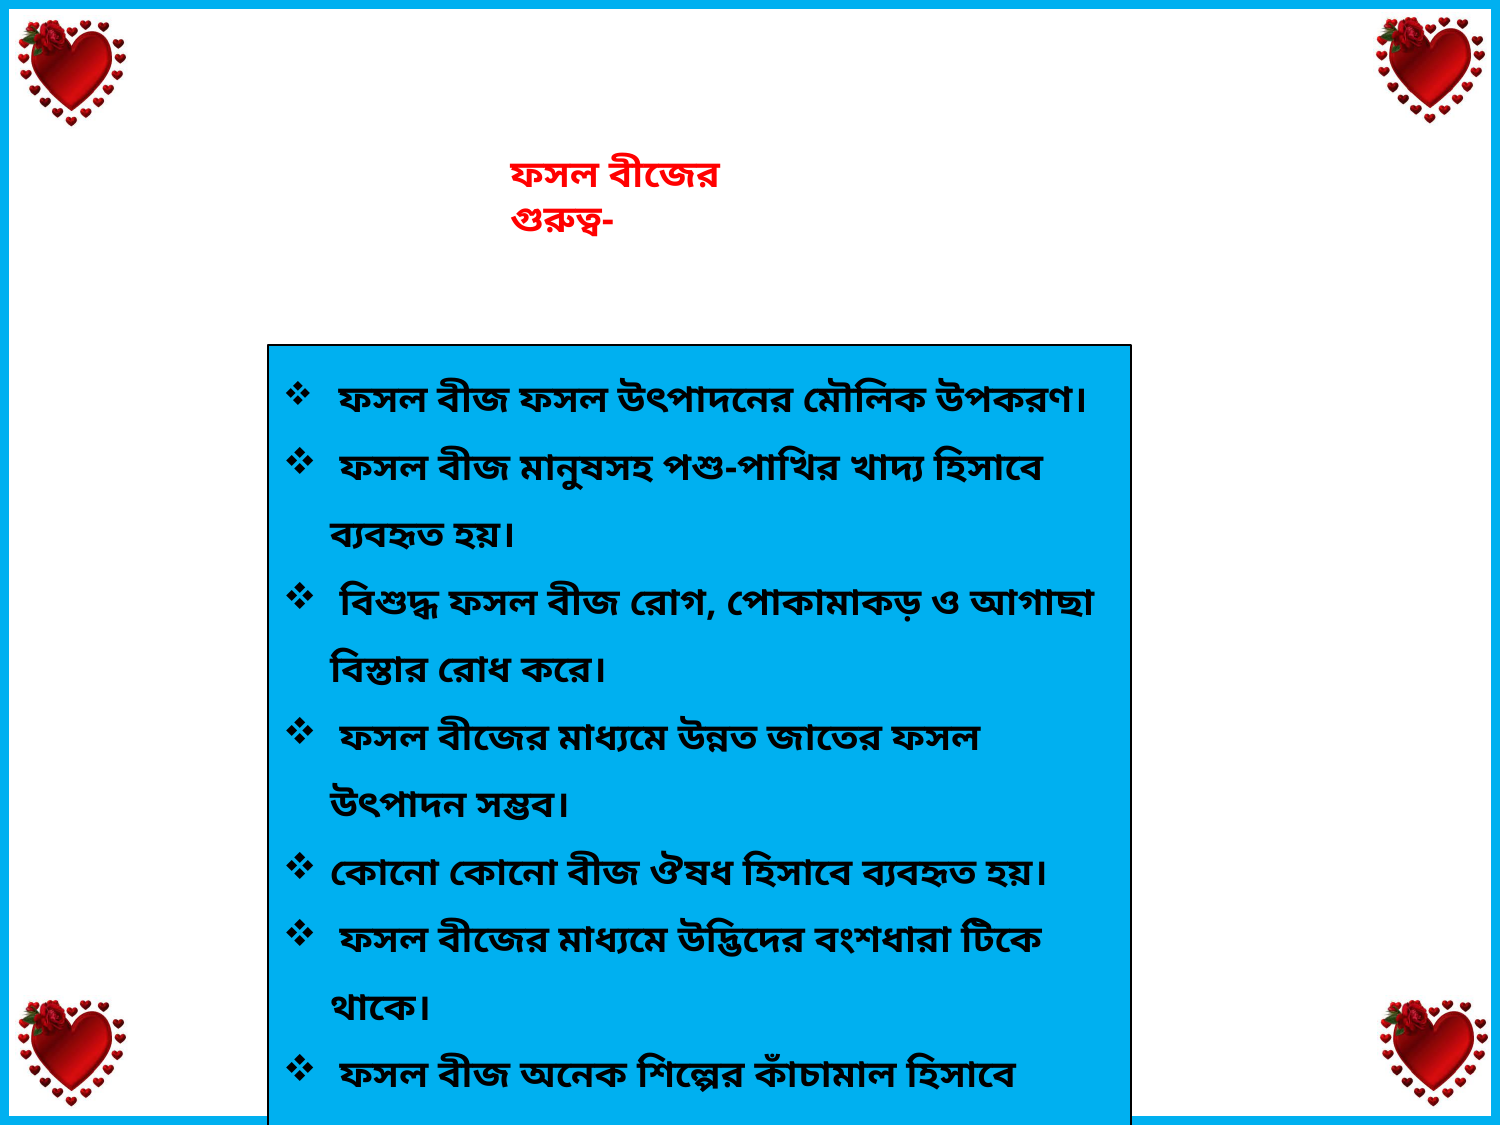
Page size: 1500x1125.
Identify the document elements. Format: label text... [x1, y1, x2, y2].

picture [1373, 12, 1487, 126]
text_box ফসল বীজ ফসল উৎপাদনের মৌলিক উপকরণ। ফসল বীজ মানুষসহ পশু-পাখির খাদ্য হিসাবে ব্যবহৃত হয়। বিশুদ্ধ ফসল বীজ রোগ, পোকামাকড় ও আগাছা বিস্তার রোধ করে। ফসল বীজের মাধ্যমে উন্নত জাতের ফসল উৎপাদন সম্ভব। কোনো কোনো বীজ ঔষধ হিসাবে ব্যবহৃত হয়। ফসল বীজের মাধ্যমে উদ্ভিদের বংশধারা টিকে থাকে। ফসল বীজ অনেক শিল্পের কাঁচামাল হিসাবে ব্যবহৃত হয়। [268, 345, 1131, 1125]
picture [14, 15, 128, 129]
picture [14, 995, 128, 1109]
text_box [0, 0, 1500, 1125]
picture [1377, 995, 1490, 1109]
text_box ফসল বীজের গুরুত্ব- [495, 142, 779, 248]
